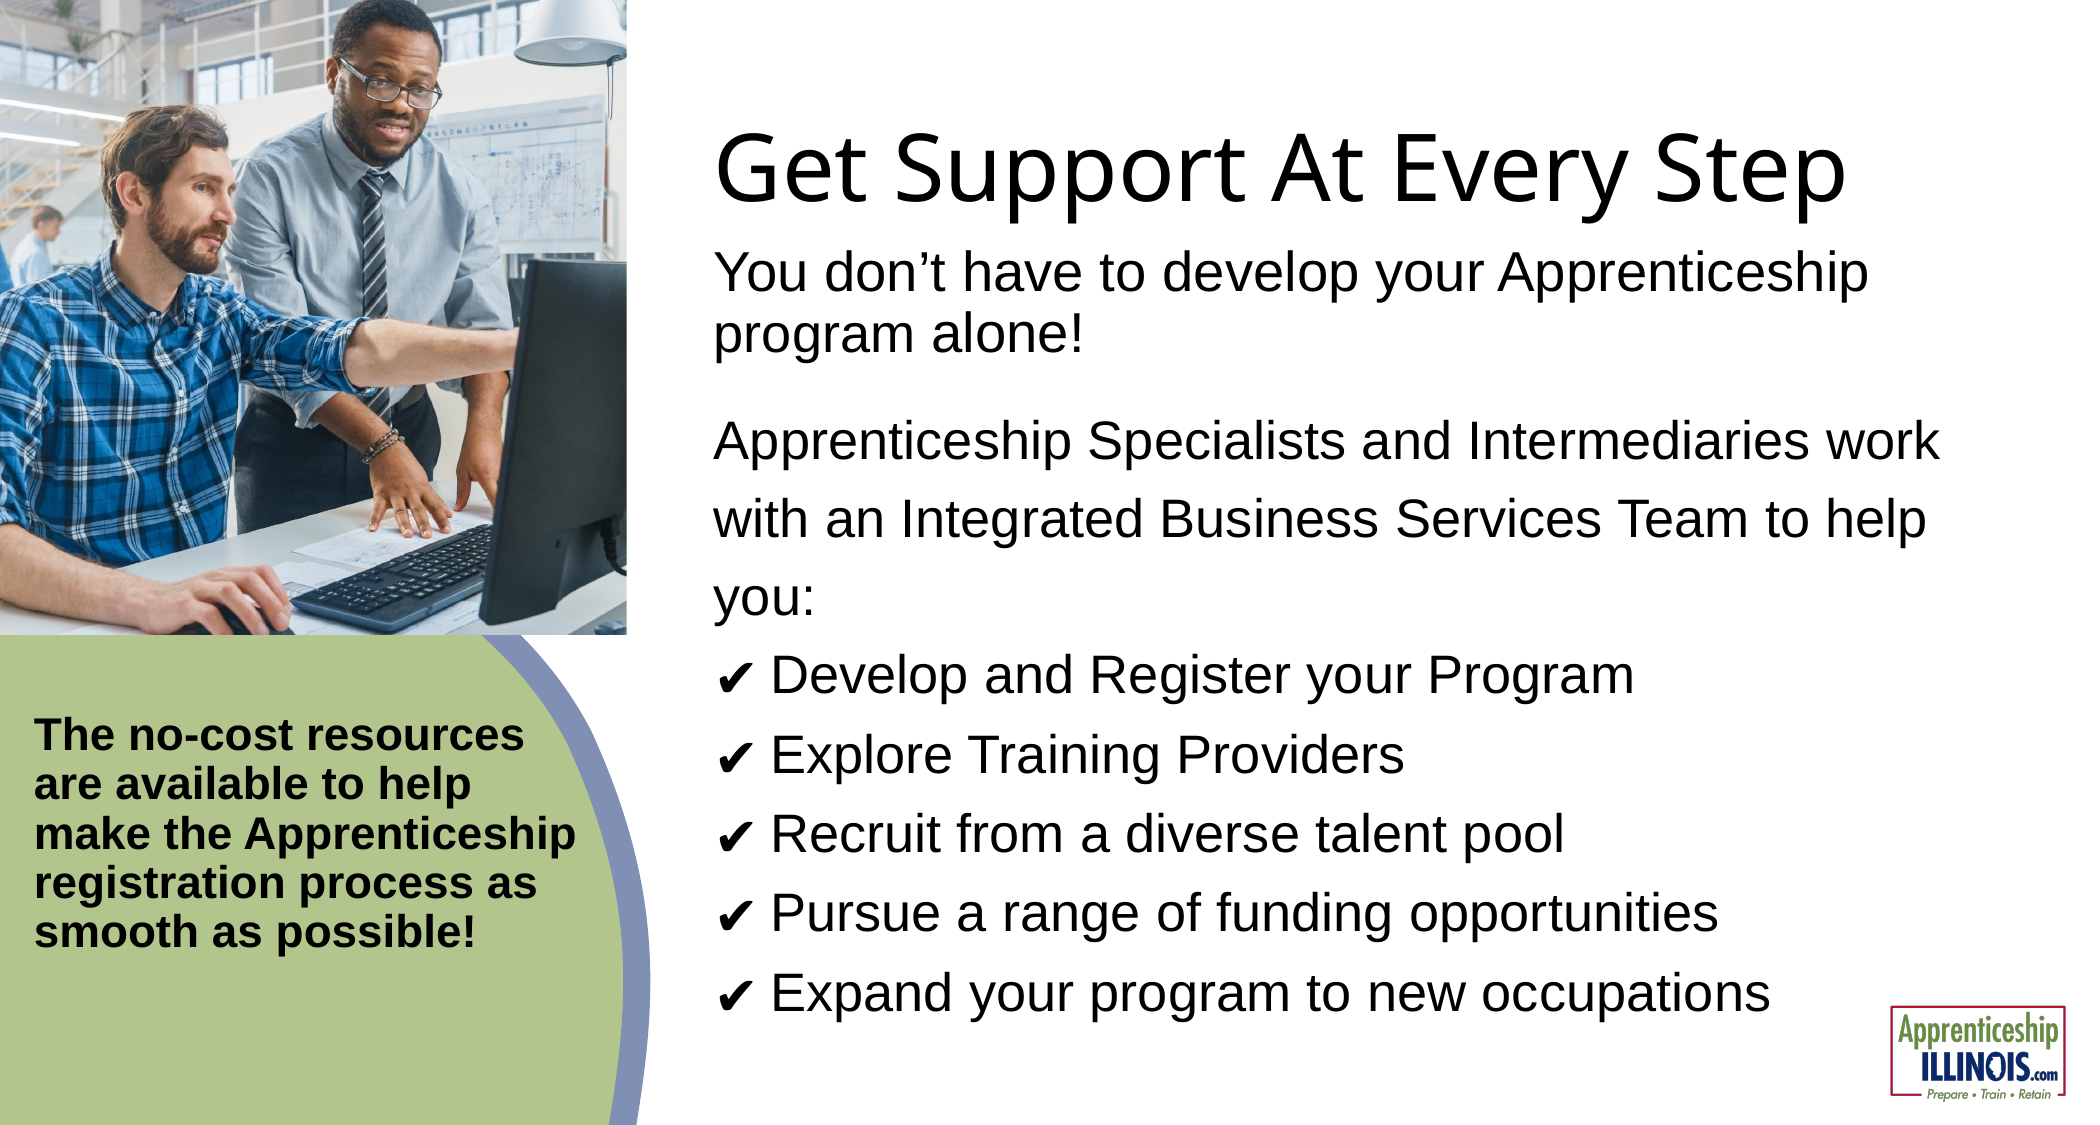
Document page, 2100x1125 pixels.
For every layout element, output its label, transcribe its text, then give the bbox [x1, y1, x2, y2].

list Apprenticeship Specialists and Intermediaries work with an Integrated Business Services Team to help you: Develop and Register your Program Explore Training Providers Recruit from a diverse talent pool Pursue a range of funding opportunities Expand your program to new occupations [698, 385, 1962, 967]
list Get Support At Every Step [698, 95, 1980, 235]
list You don’t have to develop your Apprenticeship program alone! [698, 235, 1980, 326]
list The no-cost resources are available to help make the Apprenticeship registration process as smooth as possible! [19, 644, 608, 1062]
picture [1857, 983, 2100, 1125]
picture [0, 0, 627, 635]
